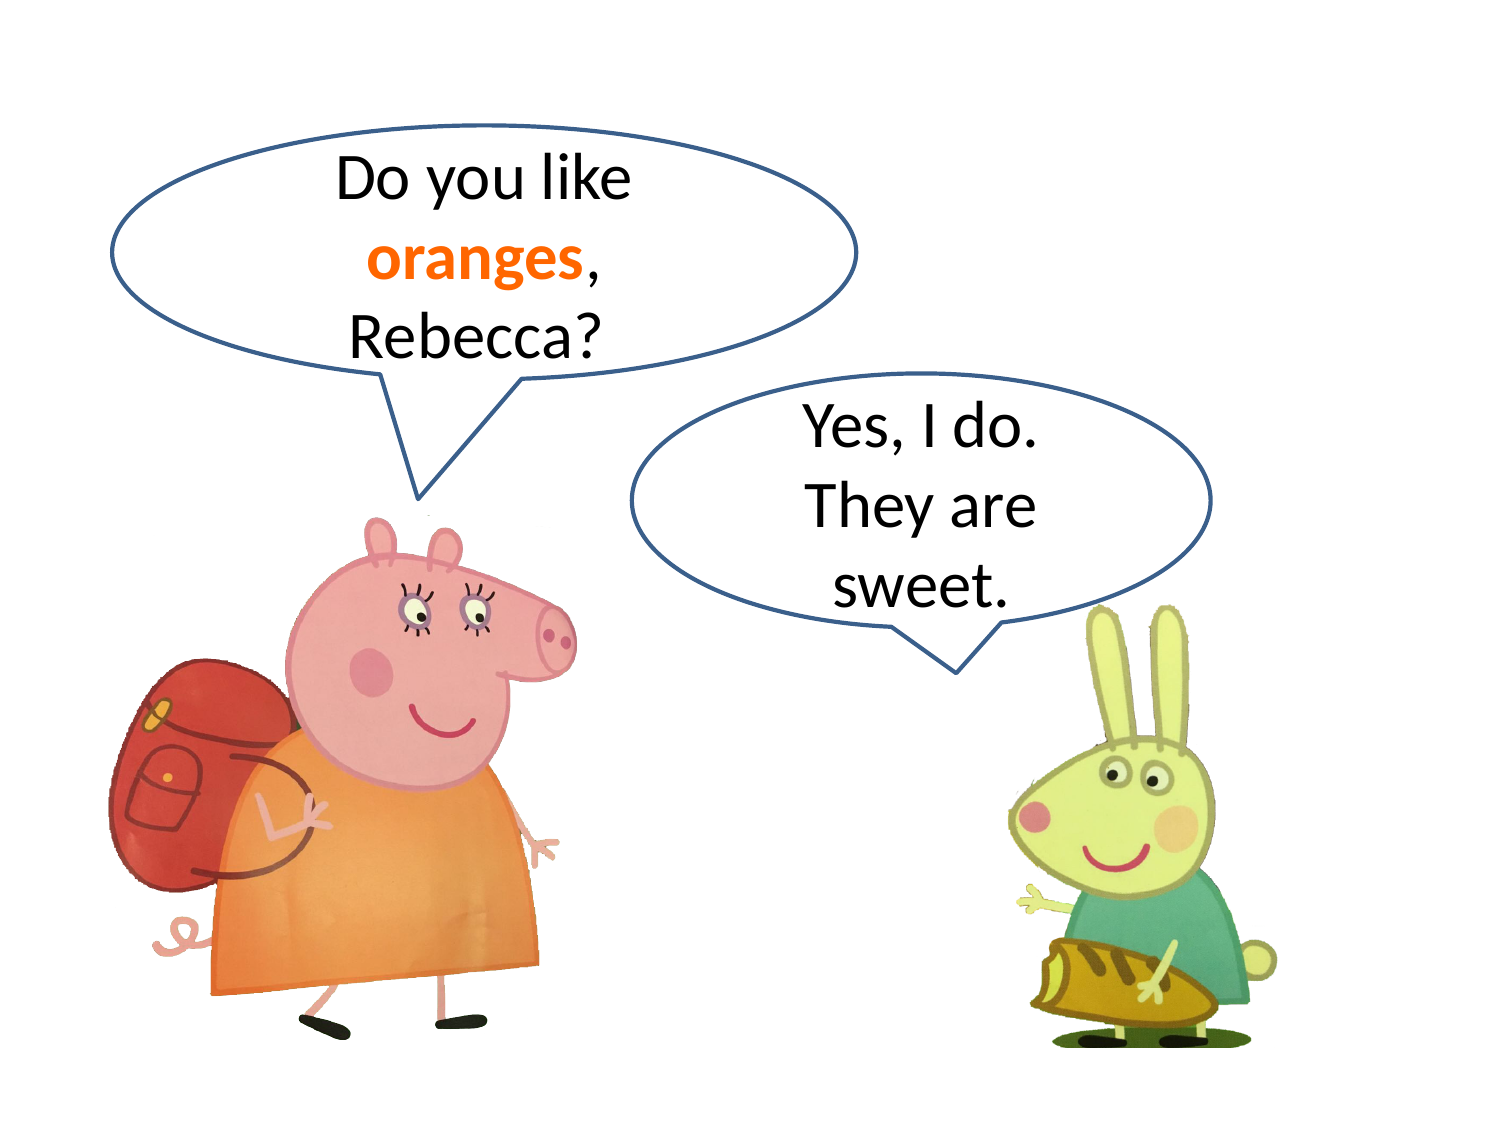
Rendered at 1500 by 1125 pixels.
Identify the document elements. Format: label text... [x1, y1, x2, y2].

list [100, 514, 581, 1046]
text_box Yes, I do. They are sweet. [629, 371, 1213, 675]
text_box Do you like oranges, Rebecca? [109, 123, 859, 502]
picture [997, 597, 1298, 1048]
title [75, 45, 1425, 233]
